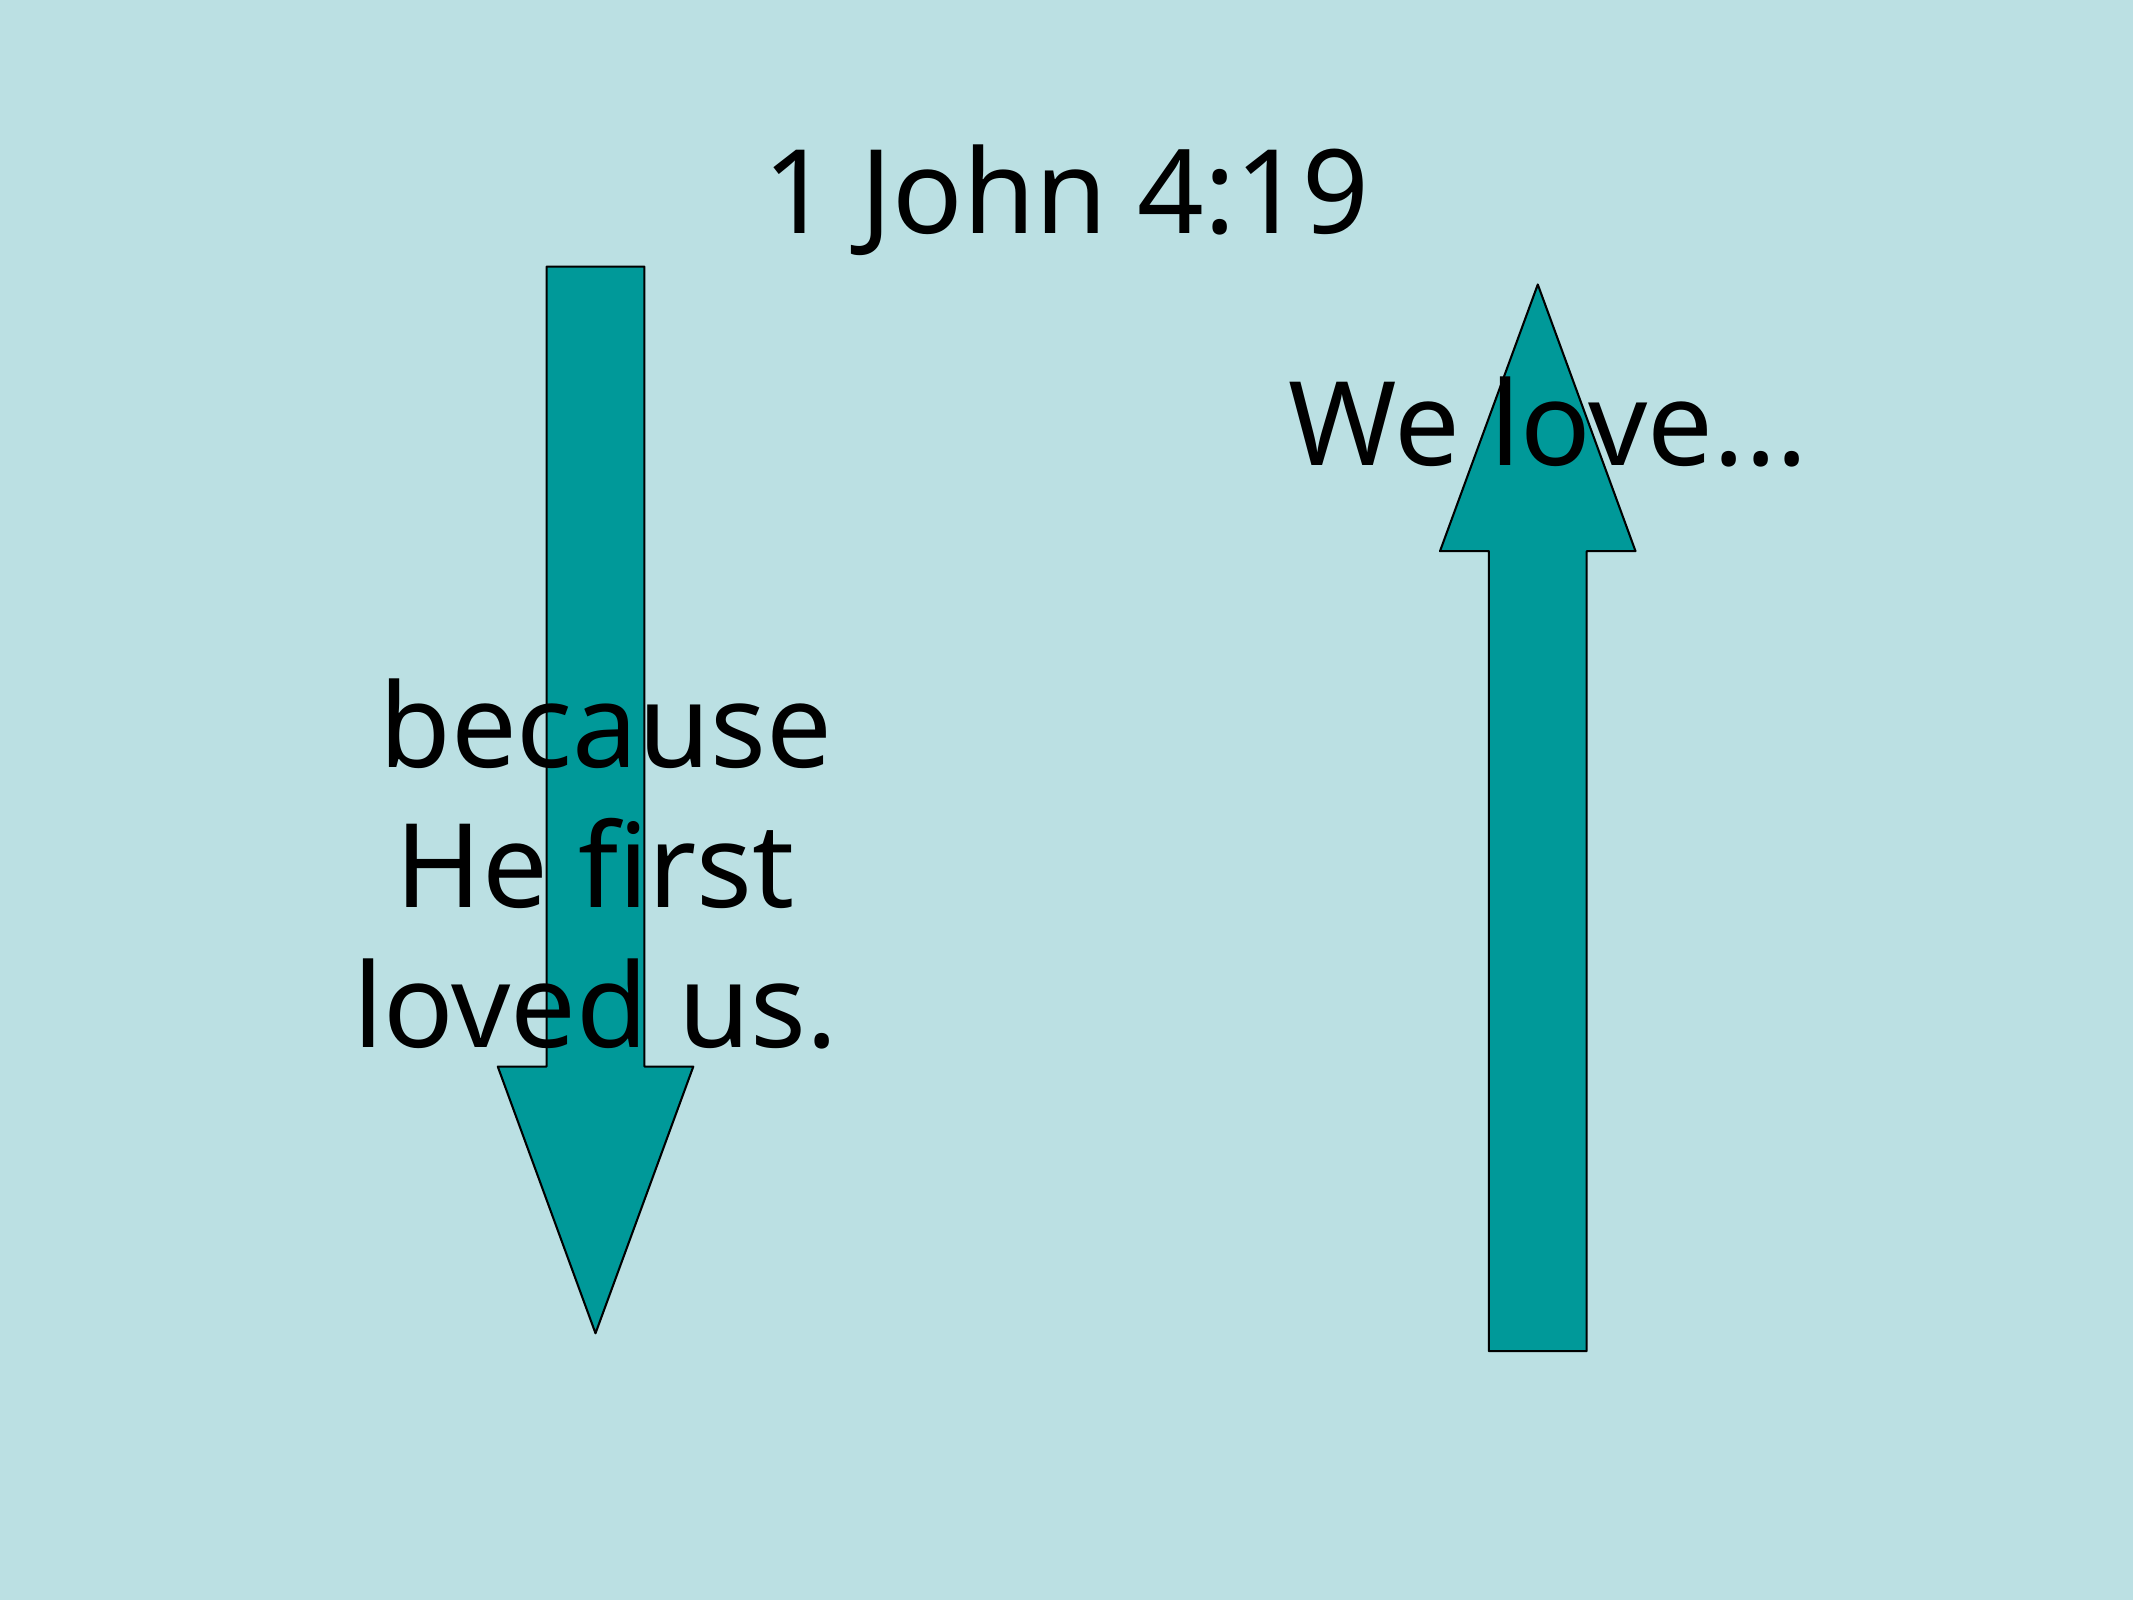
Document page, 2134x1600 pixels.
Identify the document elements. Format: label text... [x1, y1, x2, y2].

text_box [546, 266, 645, 639]
text_box We love... [1219, 337, 1856, 500]
text_box [503, 1082, 688, 1334]
text_box [1440, 500, 1636, 1352]
text_box because He first loved us. [312, 639, 879, 1082]
text_box 1 John 4:19 [650, 106, 1483, 268]
text_box [1518, 284, 1558, 337]
